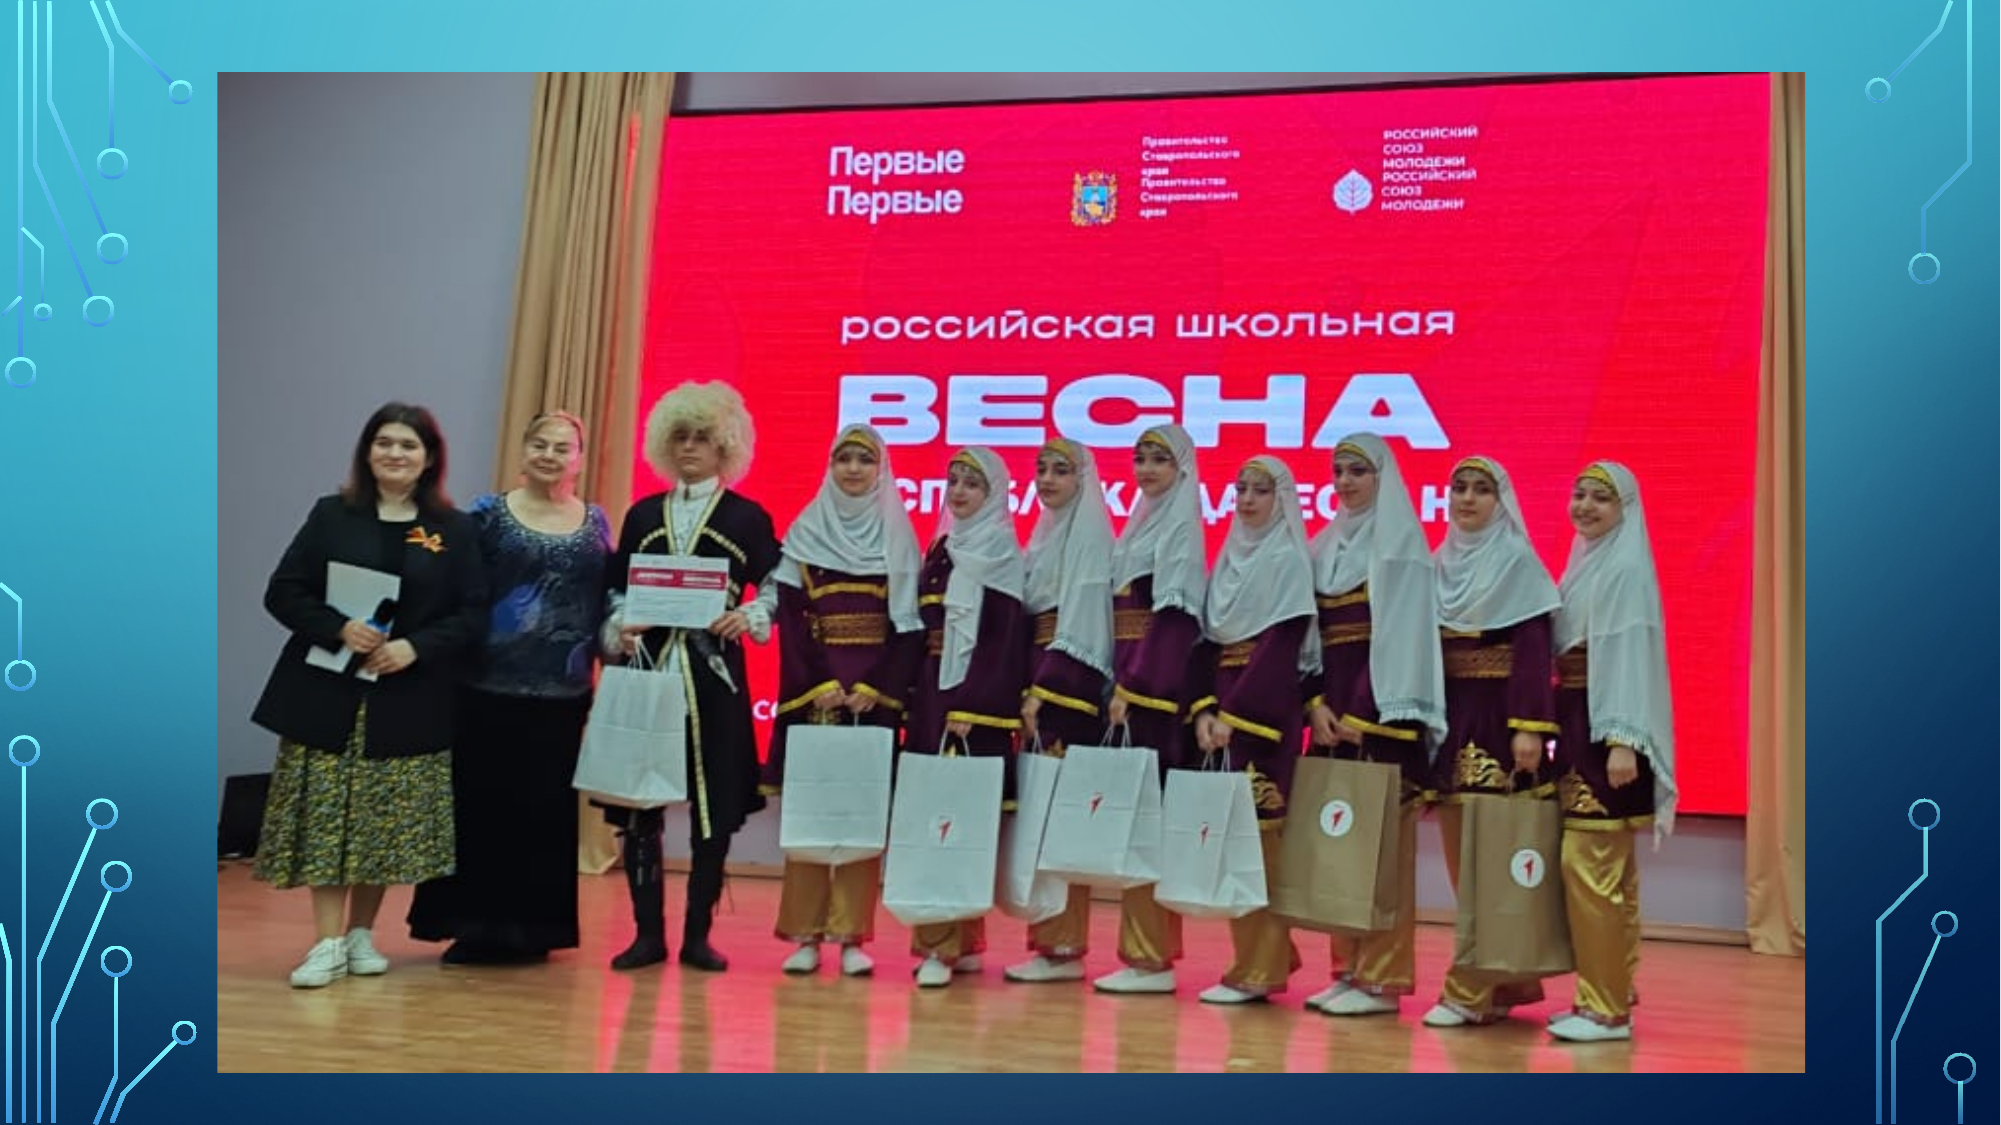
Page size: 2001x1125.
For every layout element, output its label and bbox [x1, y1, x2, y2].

picture [216, 72, 1806, 1073]
